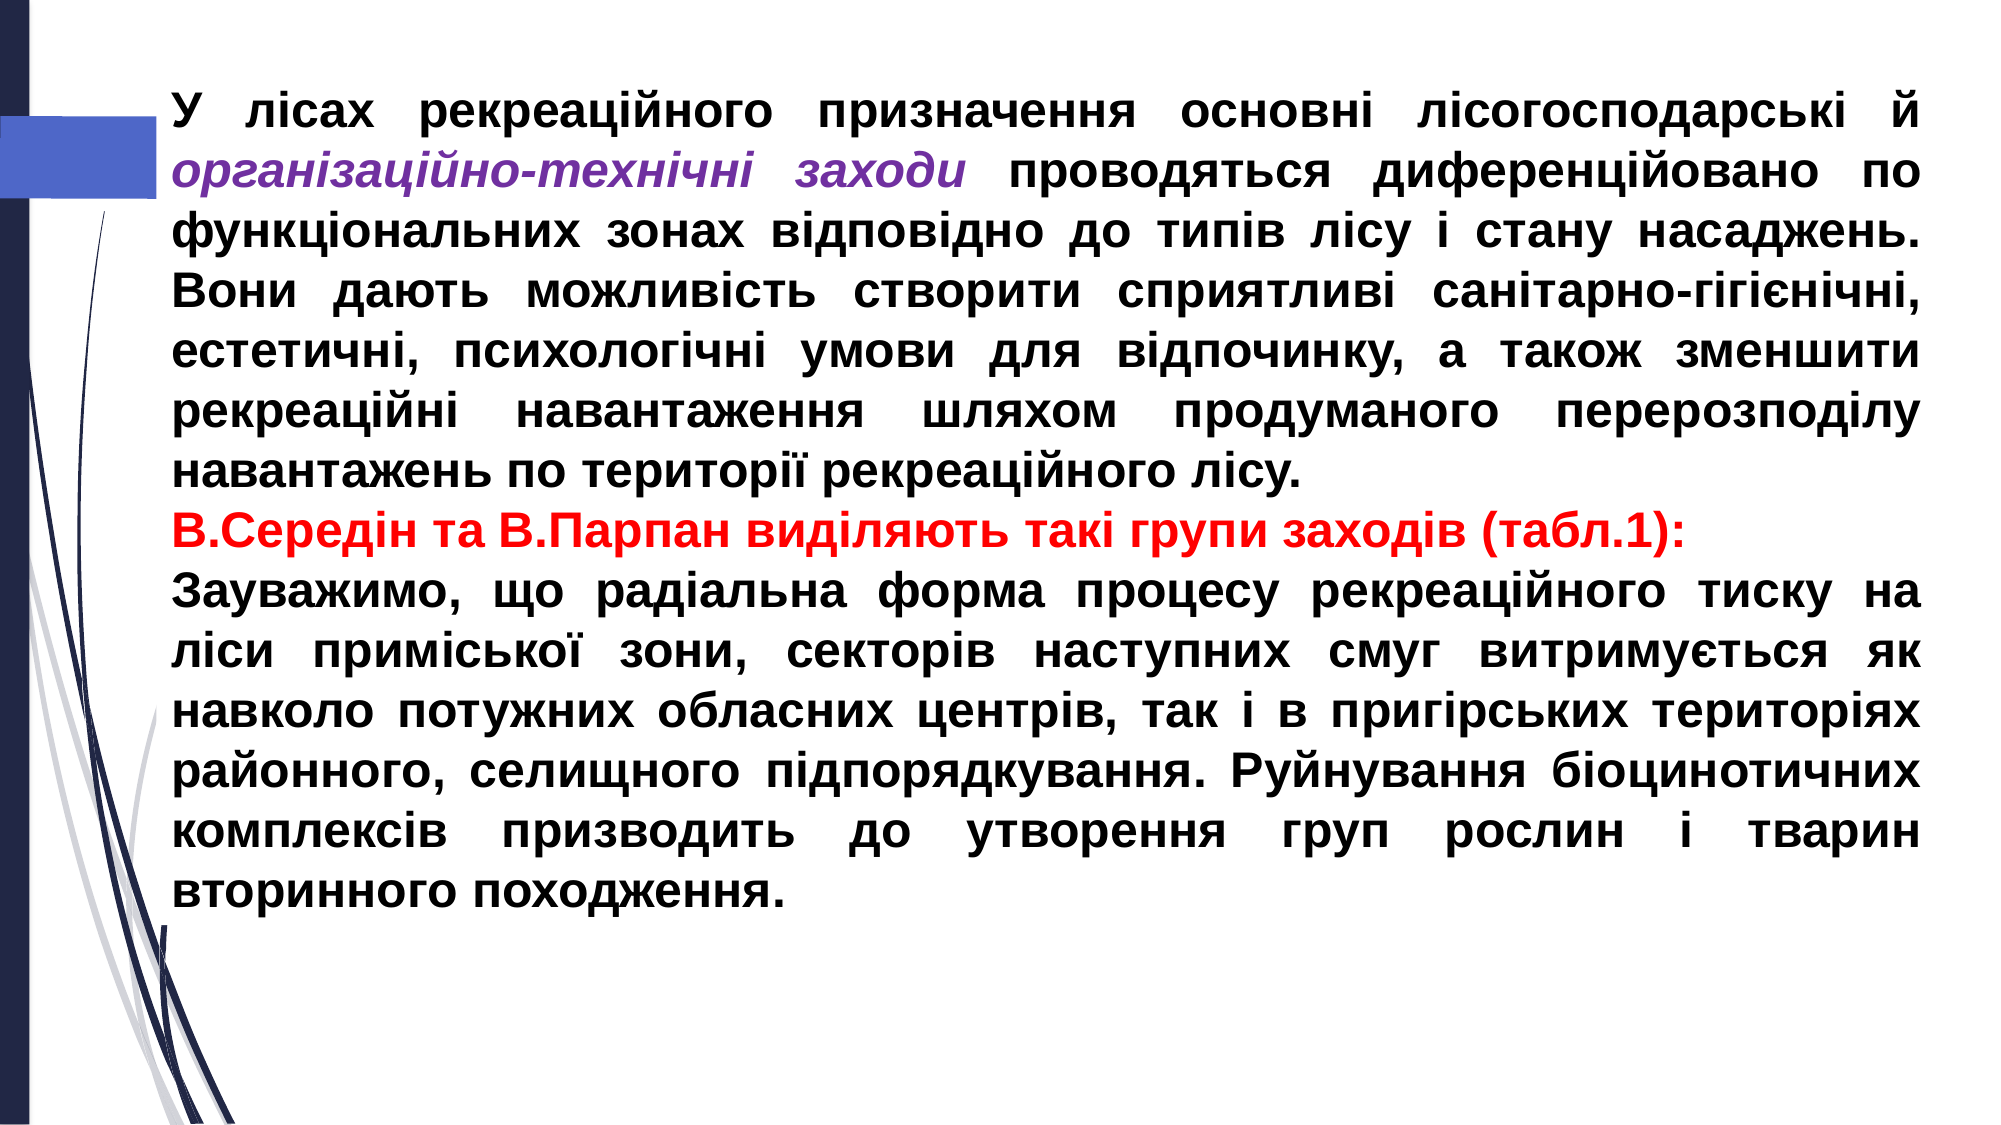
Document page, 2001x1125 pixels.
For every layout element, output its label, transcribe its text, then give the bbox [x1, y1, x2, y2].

text_box У лісах рекреаційного призначення основні лісогосподарські й організаційно-технічні заходи проводяться диференційовано по функціональних зонах відповідно до типів лісу і стану насаджень. Вони дають можливість створити сприятливі санітарно-гігієнічні, естетичні, психологічні умови для відпочинку, а також зменшити рекреаційні навантаження шляхом продуманого перерозподілу навантажень по території рекреаційного лісу. В.Середін та В.Парпан виділяють такі групи заходів (табл.1): Зауважимо, що радіальна форма процесу рекреаційного тиску на ліси приміської зони, секторів наступних смуг витримується як навколо потужних обласних центрів, так і в пригірських територіях районного, селищного підпорядкування. Руйнування біоцинотичних комплексів призводить до утворення груп рослин і тварин вторинного походження. [156, 70, 1937, 926]
